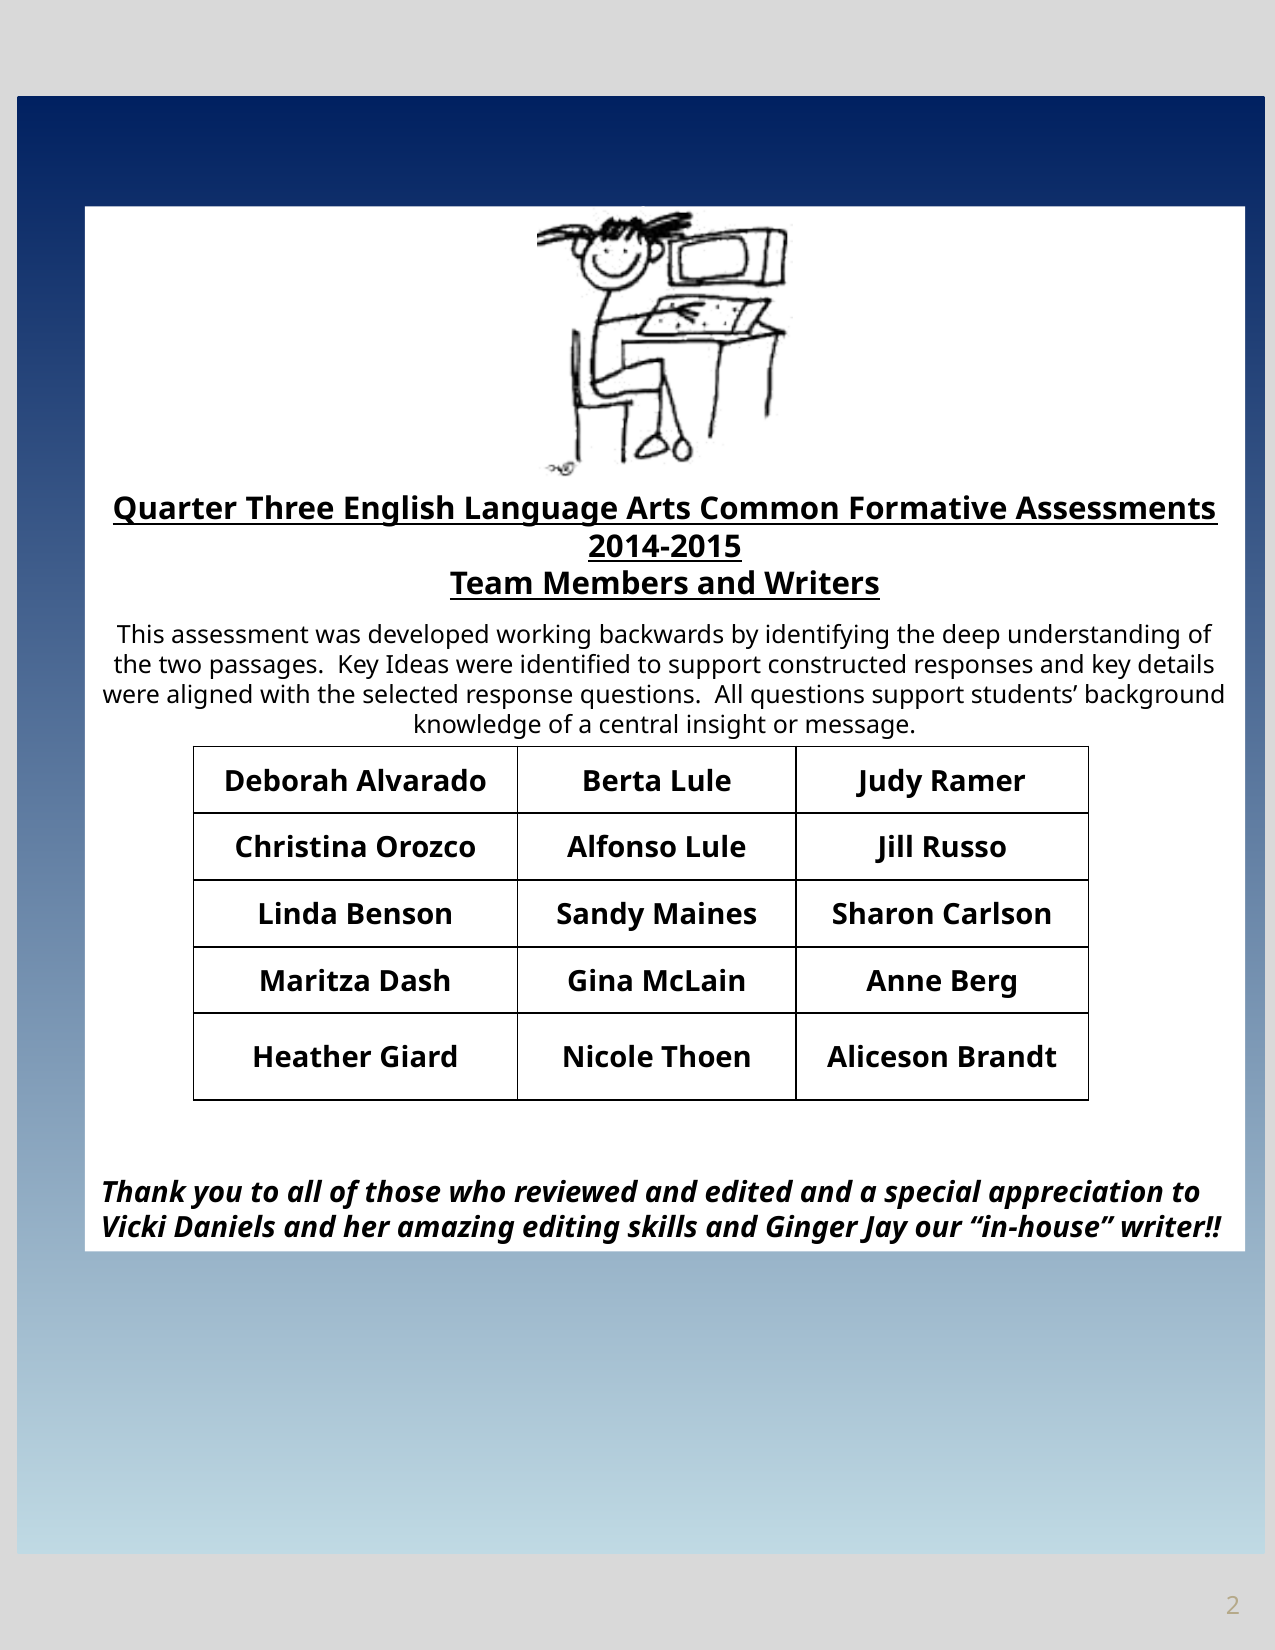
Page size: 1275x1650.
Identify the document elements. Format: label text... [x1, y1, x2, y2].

slide_number 2 [1201, 1517, 1265, 1632]
table_cell Nicole Thoen [518, 1014, 795, 1099]
table_cell Maritza Dash [194, 948, 517, 1012]
text_box [0, 0, 1275, 1650]
table_header Judy Ramer [797, 747, 1088, 812]
table_cell Sharon Carlson [797, 881, 1088, 946]
table_header Berta Lule [518, 747, 795, 812]
table_cell Jill Russo [797, 814, 1088, 879]
table_cell Christina Orozco [194, 814, 517, 879]
text_box Quarter Three English Language Arts Common Formative Assessments 2014-2015 Team Members and Writers This assessment was developed working backwards by identifying the deep understanding of the two passages. Key Ideas were identified to support constructed responses and key details were aligned with the selected response questions. All questions support students’ background knowledge of a central insight or message. Thank you to all of those who reviewed and edited and a special appreciation to Vicki Daniels and her amazing editing skills and Ginger Jay our “in-house” writer!! [84, 206, 1246, 1252]
table_cell Anne Berg [797, 948, 1088, 1012]
table_cell Heather Giard [194, 1014, 517, 1099]
text_box [16, 94, 1266, 1556]
table_cell Aliceson Brandt [797, 1014, 1088, 1099]
table_cell Linda Benson [194, 881, 517, 946]
table_cell Alfonso Lule [518, 814, 795, 879]
picture [537, 206, 793, 479]
table_cell Gina McLain [518, 948, 795, 1012]
table_header Deborah Alvarado [194, 747, 517, 812]
table_cell Sandy Maines [518, 881, 795, 946]
